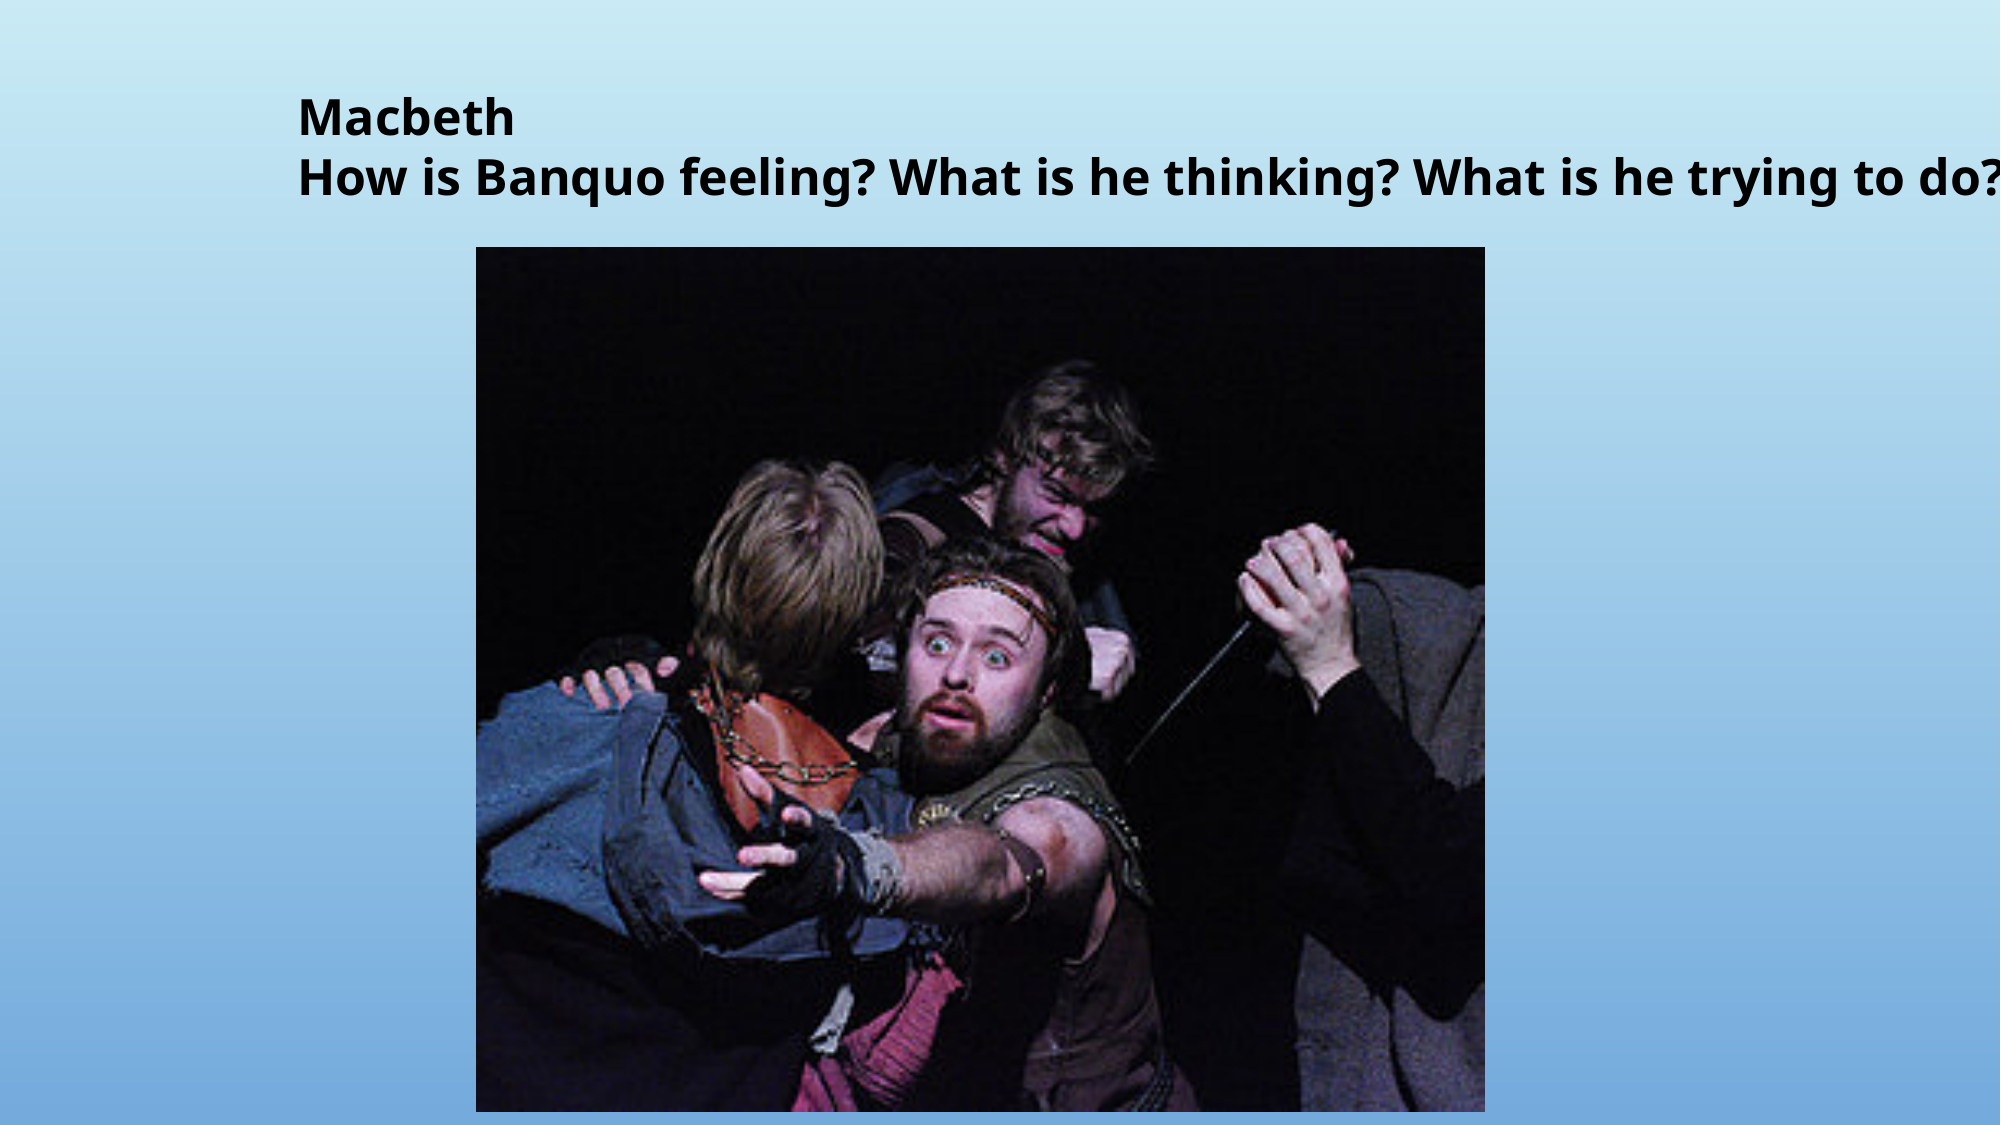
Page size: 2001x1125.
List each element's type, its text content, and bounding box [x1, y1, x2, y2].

picture [476, 246, 1485, 1112]
text_box Macbeth How is Banquo feeling? What is he thinking? What is he trying to do? [282, 77, 2000, 213]
